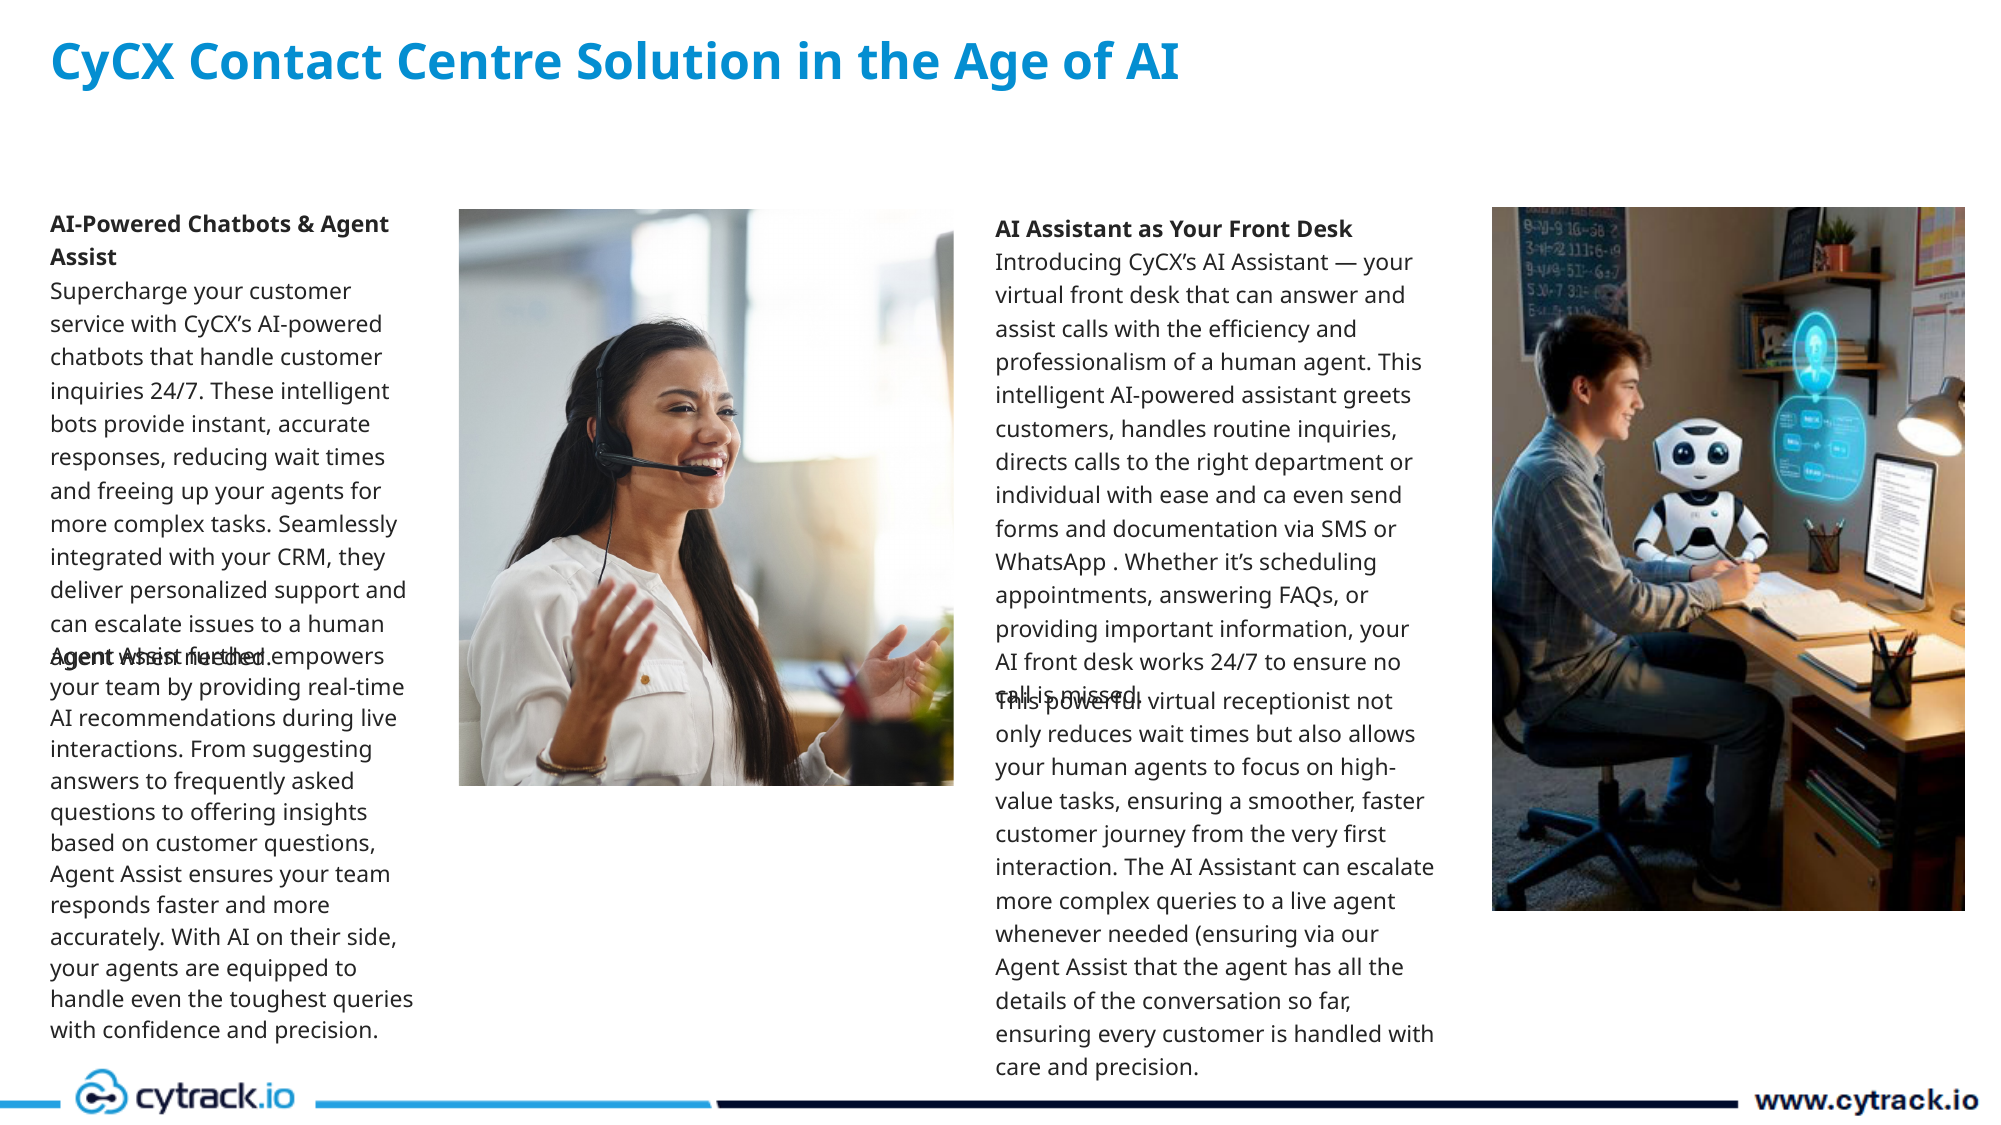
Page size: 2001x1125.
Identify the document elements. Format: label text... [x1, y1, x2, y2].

picture [0, 0, 2001, 1125]
text_box This powerful virtual receptionist not only reduces wait times but also allows your human agents to focus on high-value tasks, ensuring a smoother, faster customer journey from the very first interaction. The AI Assistant can escalate more complex queries to a live agent whenever needed (ensuring via our Agent Assist that the agent has all the details of the conversation so far, ensuring every customer is handled with care and precision. [980, 673, 1453, 1088]
text_box AI Assistant as Your Front Desk Introducing CyCX’s AI Assistant — your virtual front desk that can answer and assist calls with the efficiency and professionalism of a human agent. This intelligent AI-powered assistant greets customers, handles routine inquiries, directs calls to the right department or individual with ease and ca even send forms and documentation via SMS or WhatsApp . Whether it’s scheduling appointments, answering FAQs, or providing important information, your AI front desk works 24/7 to ensure no call is missed. [980, 201, 1453, 673]
text_box CyCX Contact Centre Solution in the Age of AI [35, 21, 1329, 97]
text_box Agent Assist further empowers your team by providing real-time AI recommendations during live interactions. From suggesting answers to frequently asked questions to offering insights based on customer questions, Agent Assist ensures your team responds faster and more accurately. With AI on their side, your agents are equipped to handle even the toughest queries with confidence and precision. [35, 630, 442, 1051]
text_box AI-Powered Chatbots & Agent Assist Supercharge your customer service with CyCX’s AI-powered chatbots that handle customer inquiries 24/7. These intelligent bots provide instant, accurate responses, reducing wait times and freeing up your agents for more complex tasks. Seamlessly integrated with your CRM, they deliver personalized support and can escalate issues to a human agent when needed. [35, 196, 442, 630]
